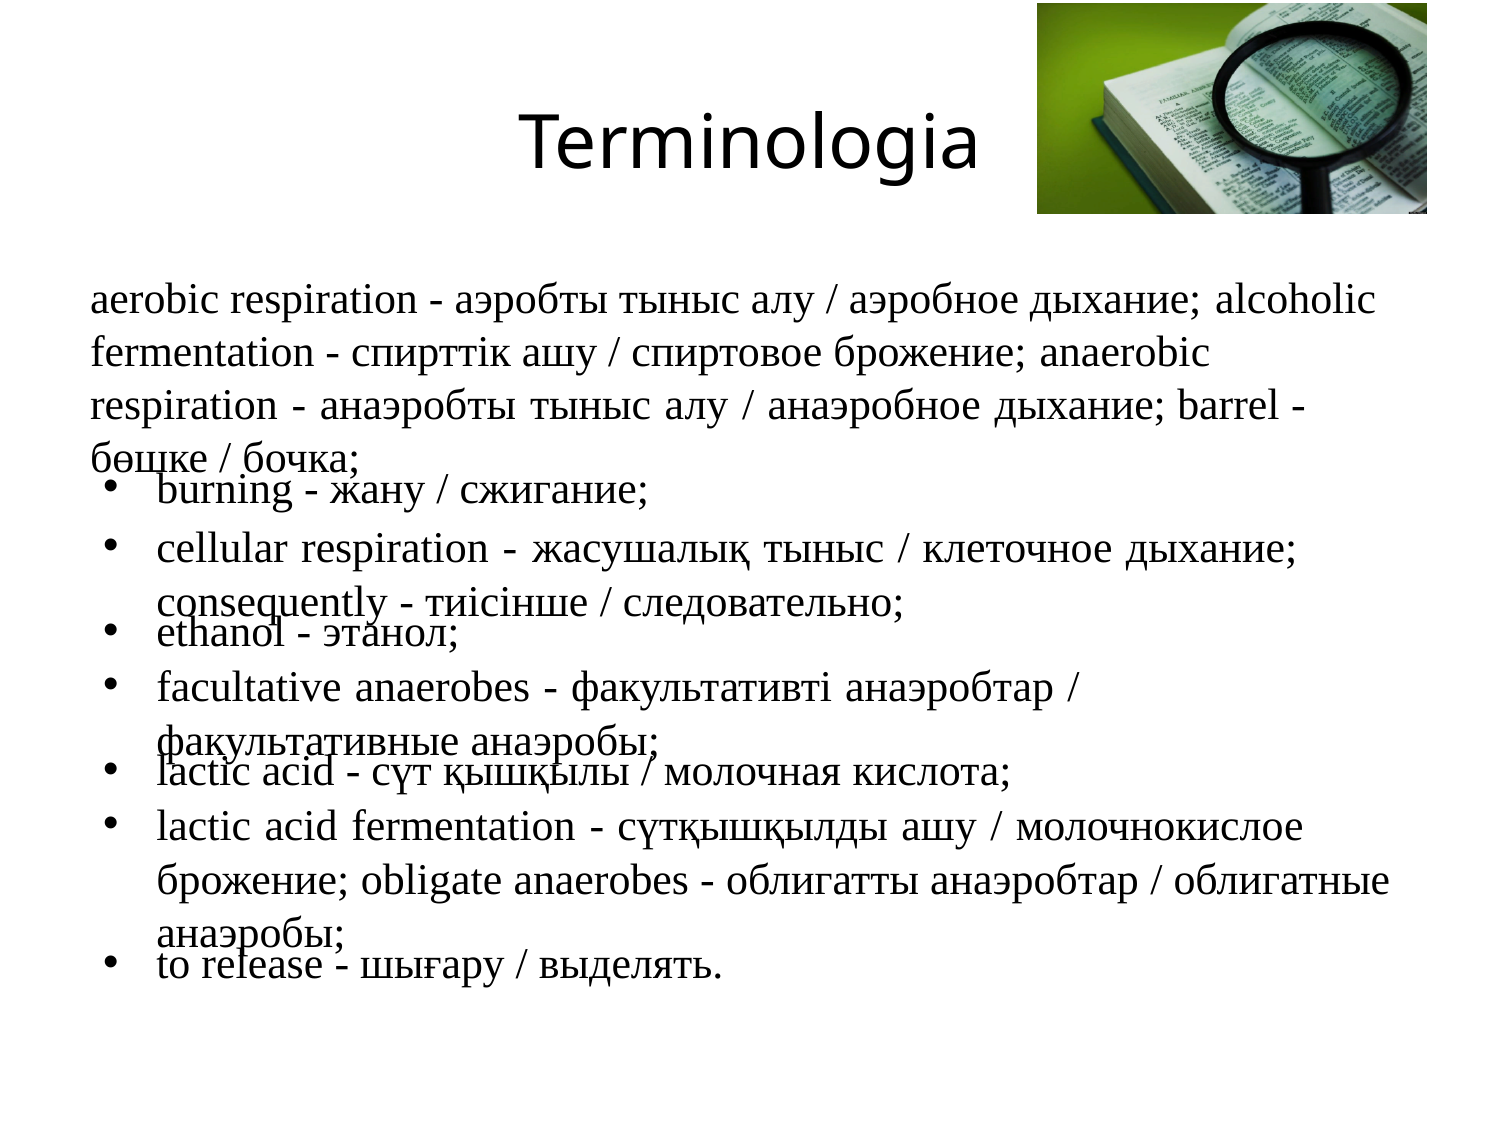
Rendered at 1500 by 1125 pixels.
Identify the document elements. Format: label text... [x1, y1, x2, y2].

title Terminologia [75, 45, 1425, 233]
list aerobic respiration - аэробты тыныс алу / аэробное дыхание; alcoholic fermentation - спирттік ашу / спиртовое брожение; anaerobic respiration - анаэробты тыныс алу / анаэробное дыхание; barrel - бөшке / бочка; burning - жану / сжигание; cellular respiration - жасушалық тыныс / клеточное дыхание; consequently - тиісінше / следовательно; ethanol - этанол; facultative anaerobes - факультативті анаэробтар / факультативные анаэробы; lactic acid - сүт қышқылы / молочная кислота; lactic acid fermentation - сүтқышқылды ашу / молочнокислое брожение; obligate anaerobes - облигатты анаэробтар / облигатные анаэробы; to release - шығару / выделять. [75, 262, 1425, 1005]
picture [1037, 3, 1427, 214]
